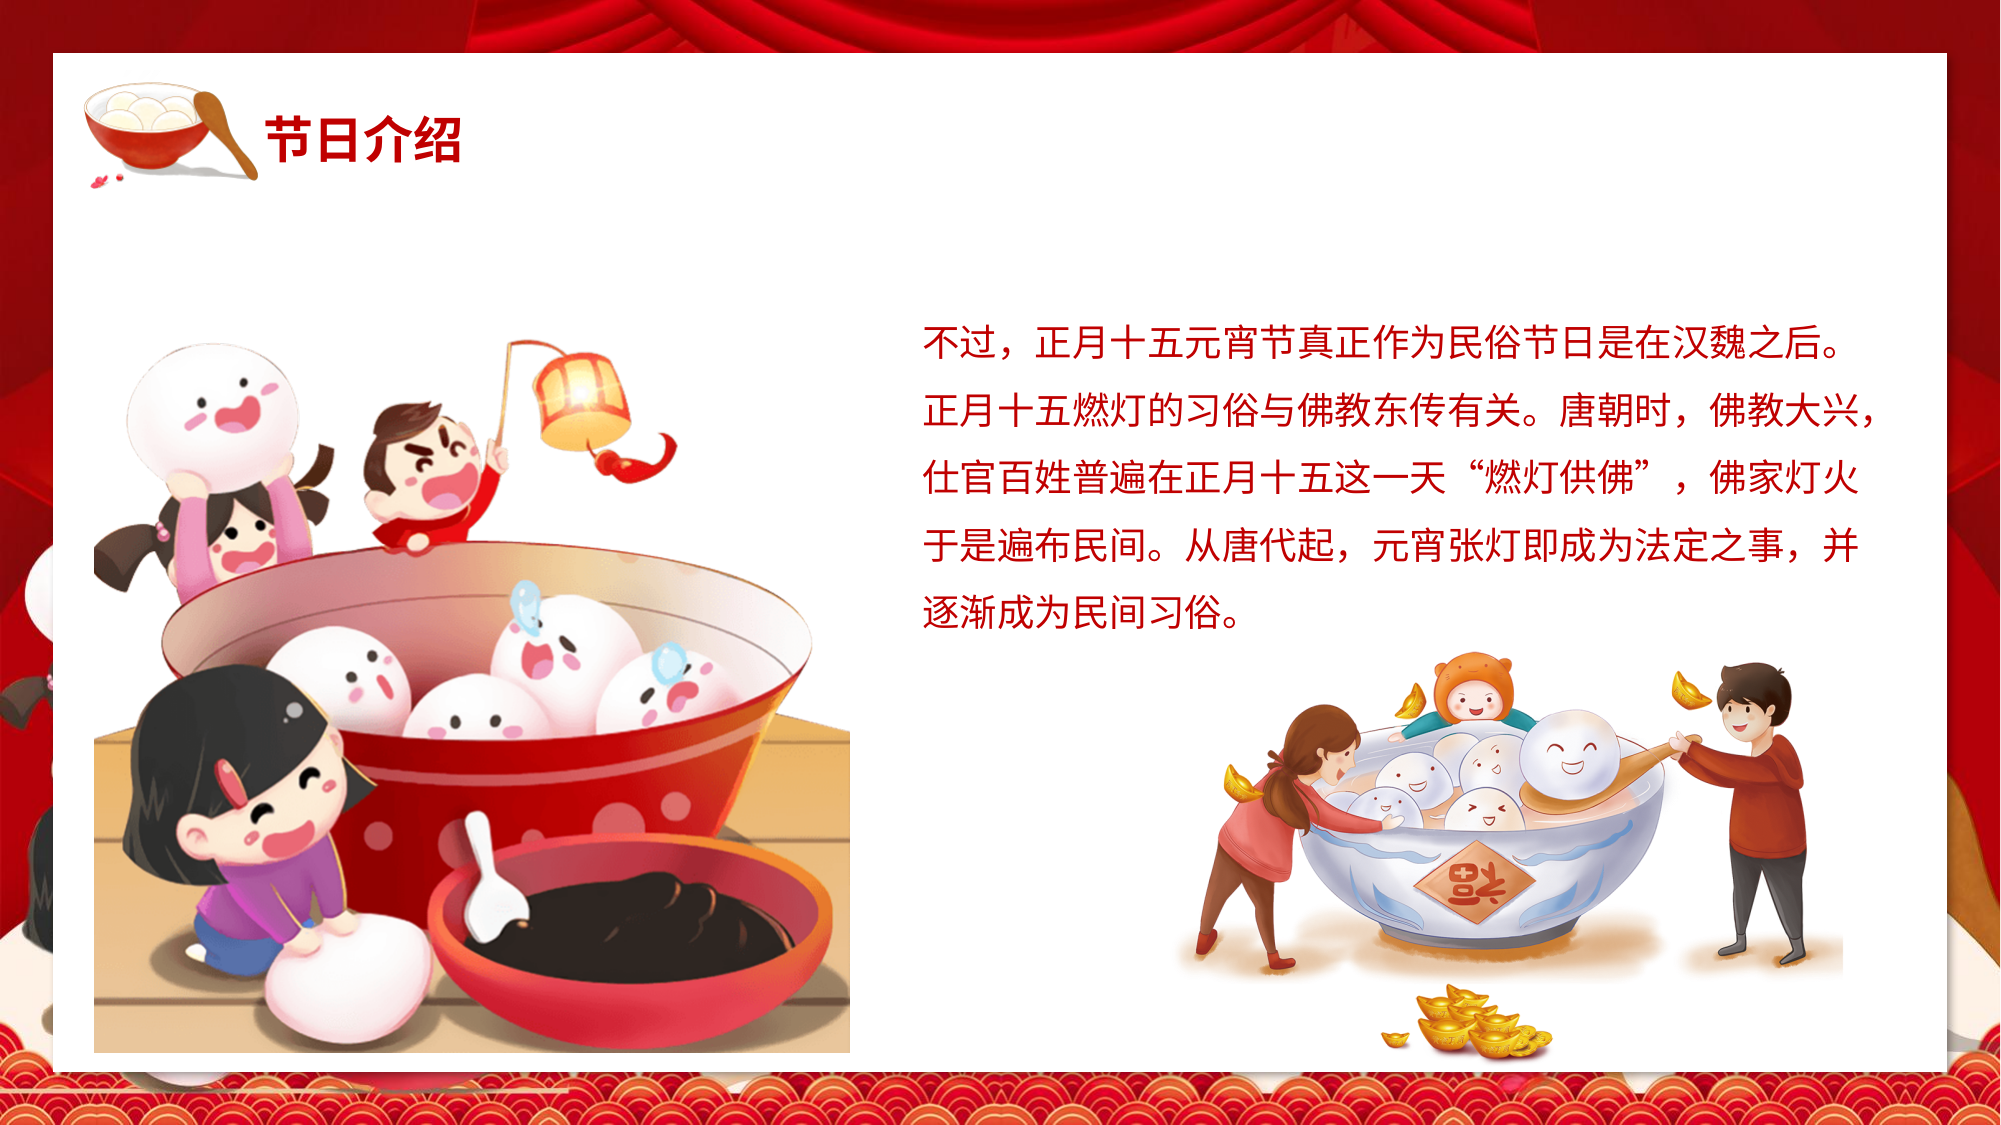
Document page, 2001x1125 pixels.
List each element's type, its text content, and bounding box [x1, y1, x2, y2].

text_box [53, 53, 1947, 1072]
text_box 不过，正月十五元宵节真正作为民俗节日是在汉魏之后。正月十五燃灯的习俗与佛教东传有关。唐朝时，佛教大兴，仕官百姓普遍在正月十五这一天“燃灯供佛”，佛家灯火于是遍布民间。从唐代起，元宵张灯即成为法定之事，并逐渐成为民间习俗。 [907, 289, 1906, 642]
picture [0, 0, 2001, 1125]
